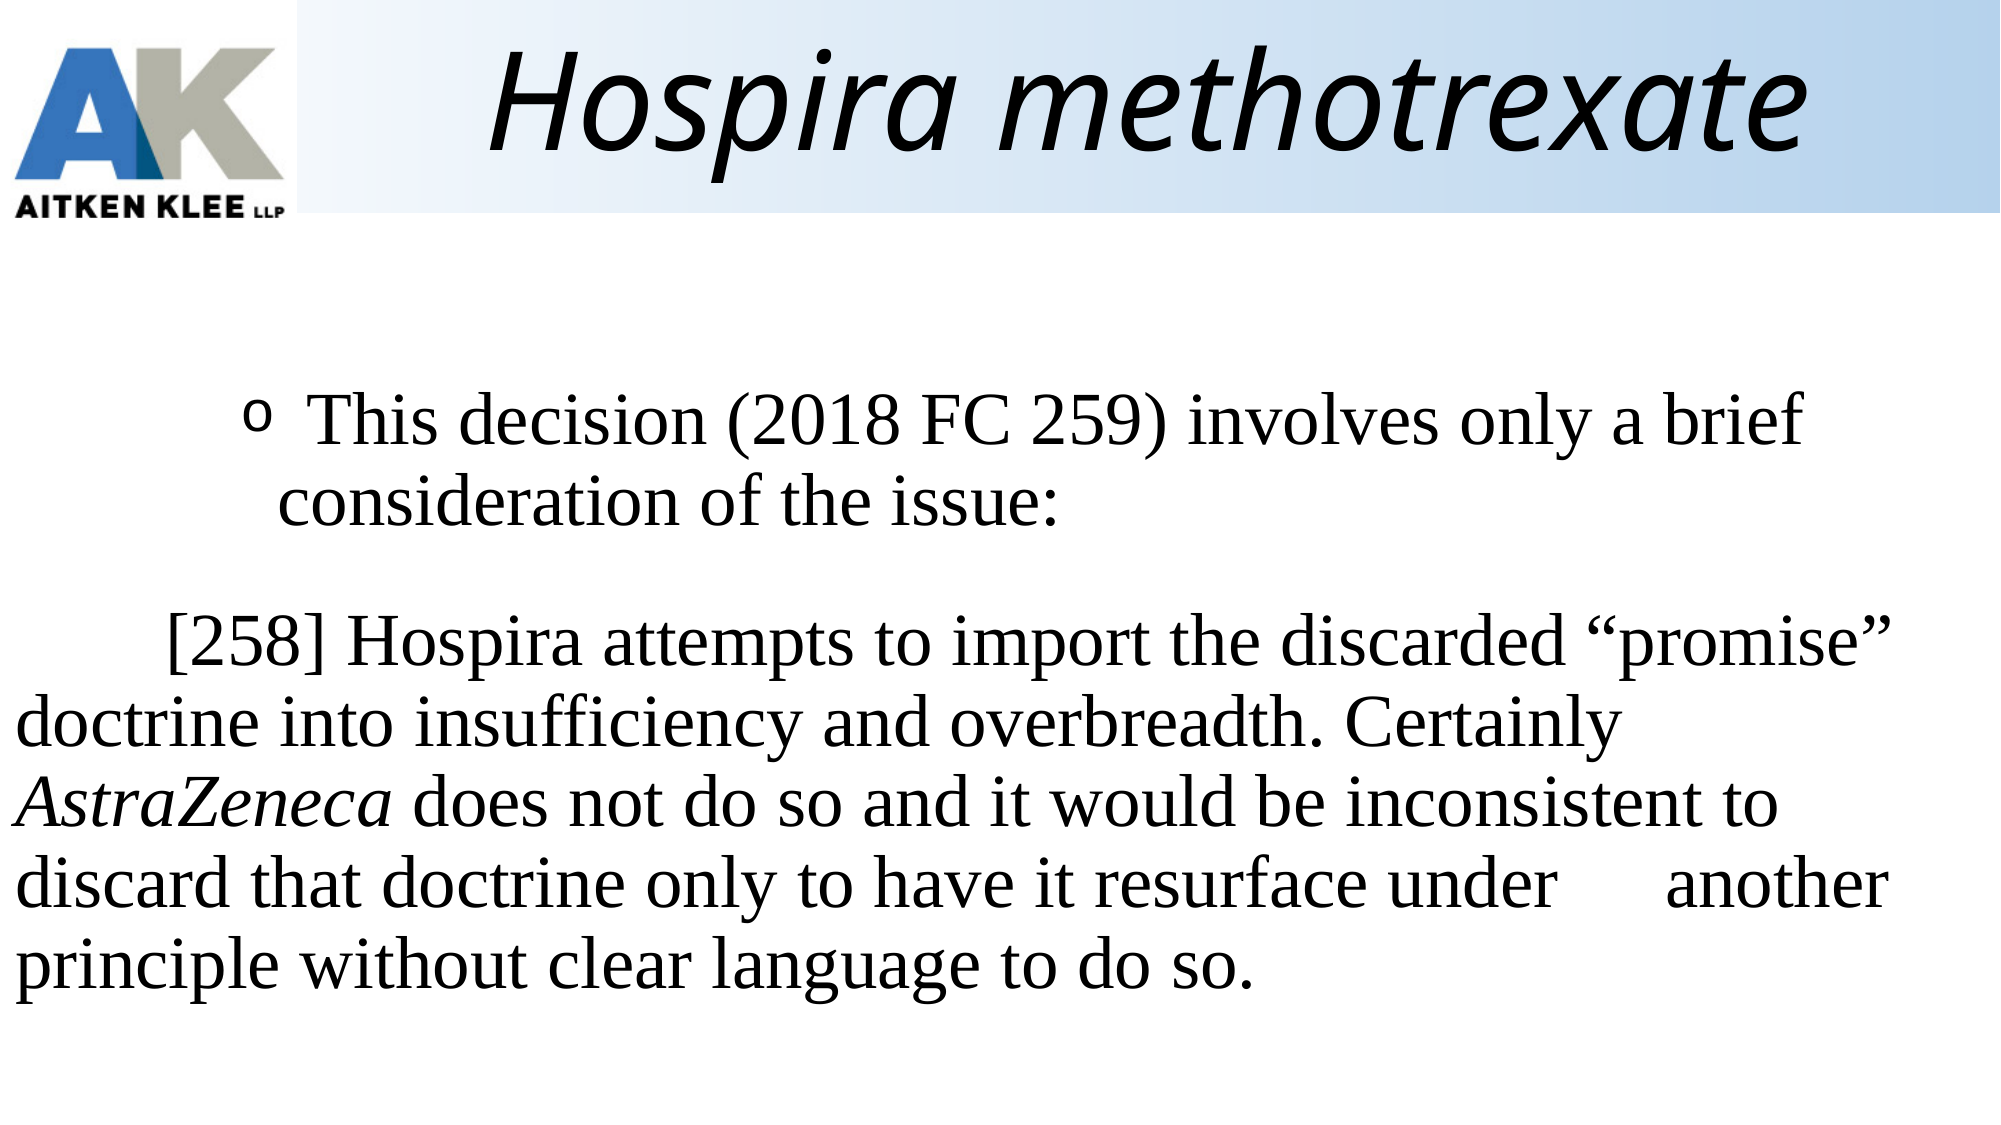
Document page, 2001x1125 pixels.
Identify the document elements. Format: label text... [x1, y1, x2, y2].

picture [0, 0, 297, 223]
list This decision (2018 FC 259) involves only a brief consideration of the issue: [258] Hospira attempts to import the discarded “promise” doctrine into insufficiency and overbreadth. Certainly AstraZeneca does not do so and it would be inconsistent to discard that doctrine only to have it resurface under another principle without clear language to do so. [0, 265, 2000, 1102]
title Hospira methotrexate [296, 0, 2000, 215]
